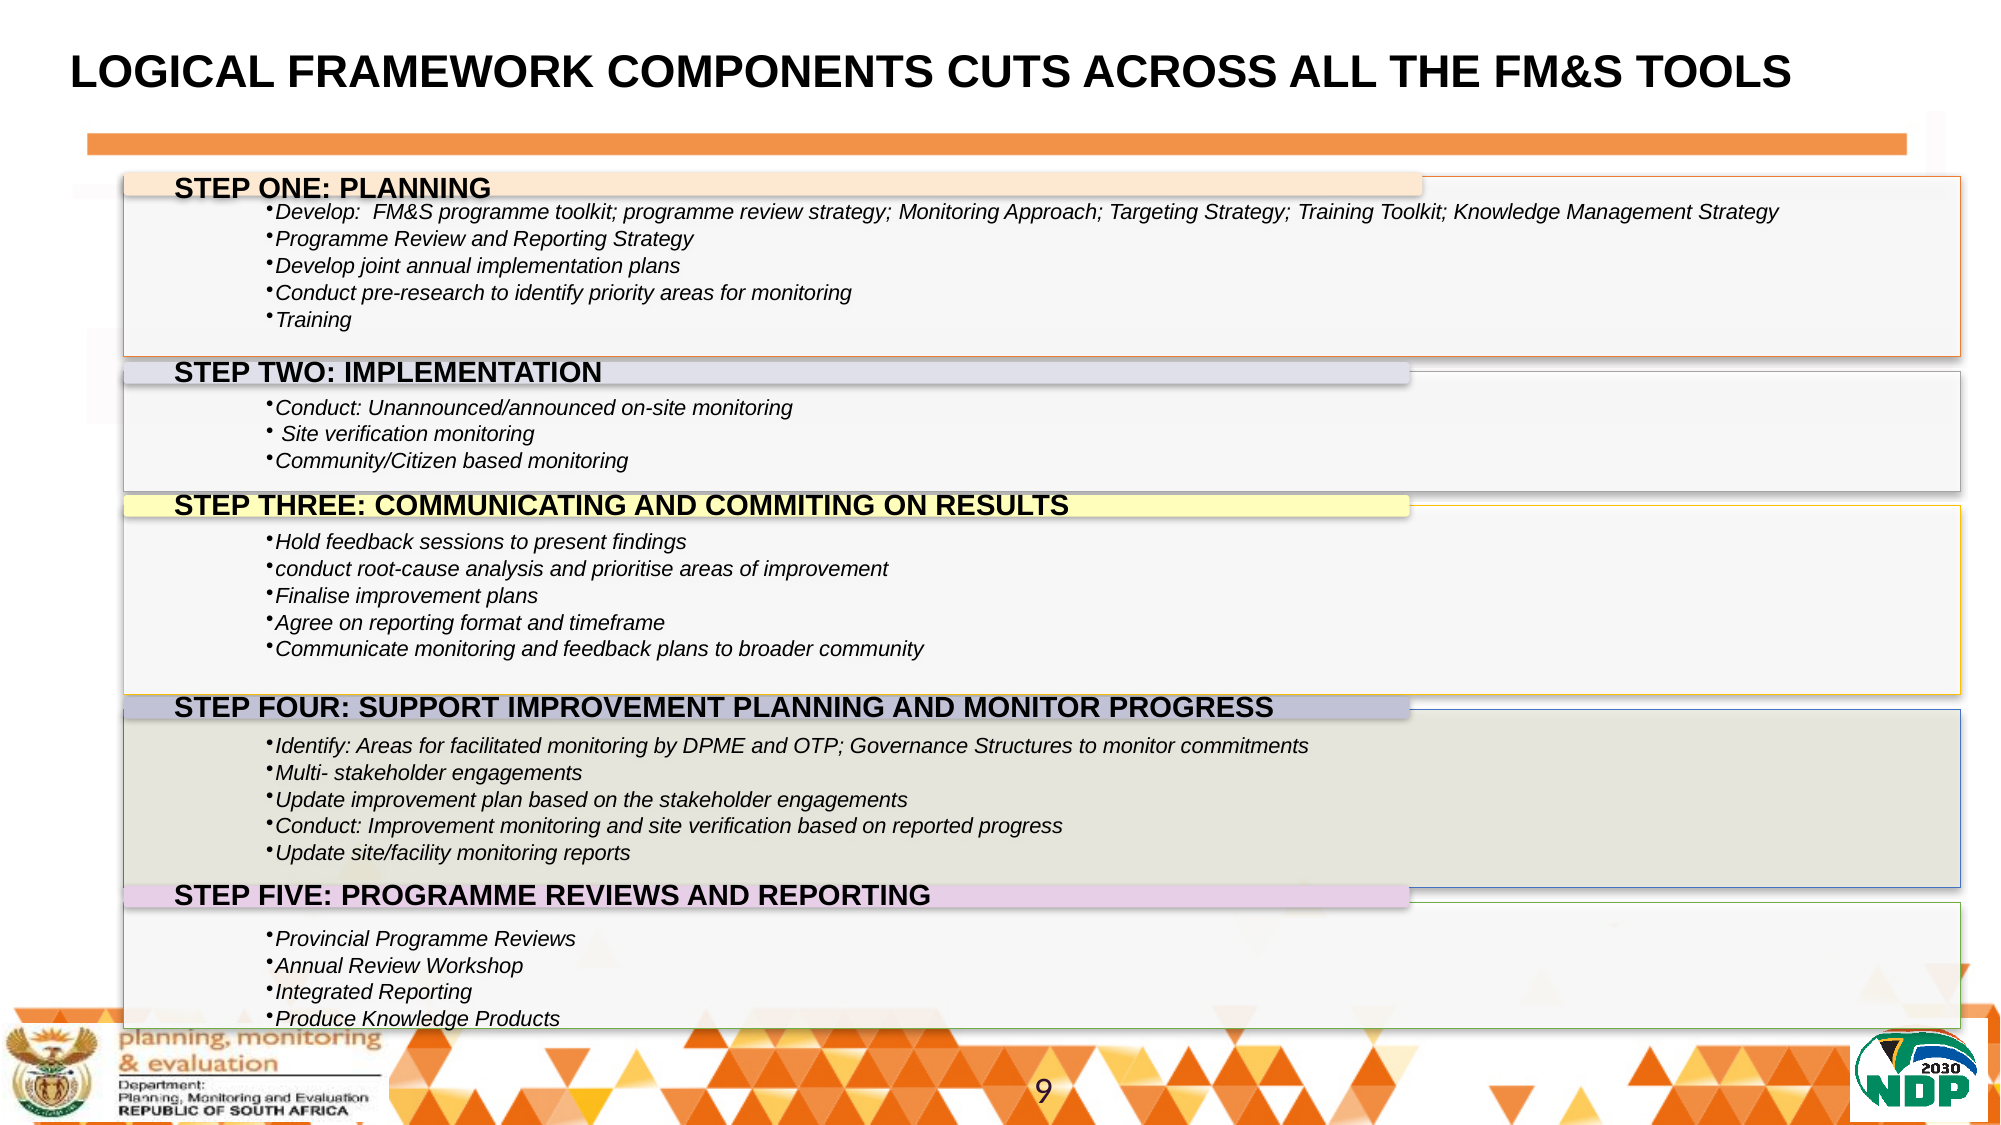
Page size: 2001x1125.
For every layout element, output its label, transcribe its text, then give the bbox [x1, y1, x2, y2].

picture [0, 0, 2001, 1125]
title LOGICAL FRAMEWORK COMPONENTS CUTS ACROSS ALL THE FM&S TOOLS [55, 29, 1961, 184]
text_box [123, 162, 1961, 1030]
slide_number 9 [968, 1055, 1118, 1122]
